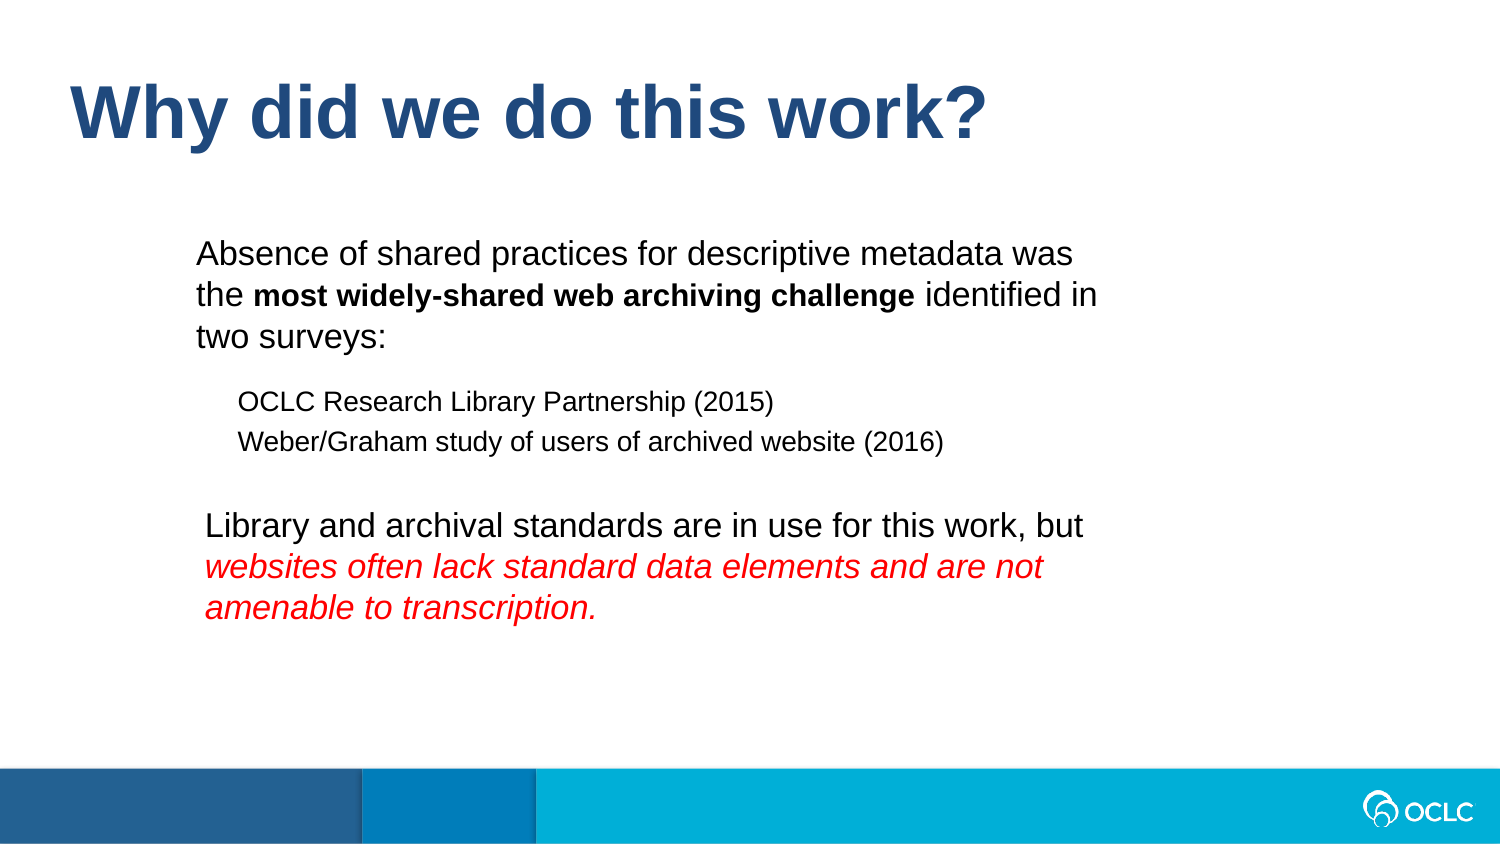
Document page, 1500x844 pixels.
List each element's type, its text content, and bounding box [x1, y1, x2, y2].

list Why did we do this work? [55, 56, 1441, 169]
text_box Absence of shared practices for descriptive metadata was the most widely-shared web archiving challenge identified in two surveys: OCLC Research Library Partnership (2015) Weber/Graham study of users of archived website (2016) Library and archival standards are in use for this work, but websites often lack standard data elements and are not amenable to transcription. [181, 223, 1125, 682]
